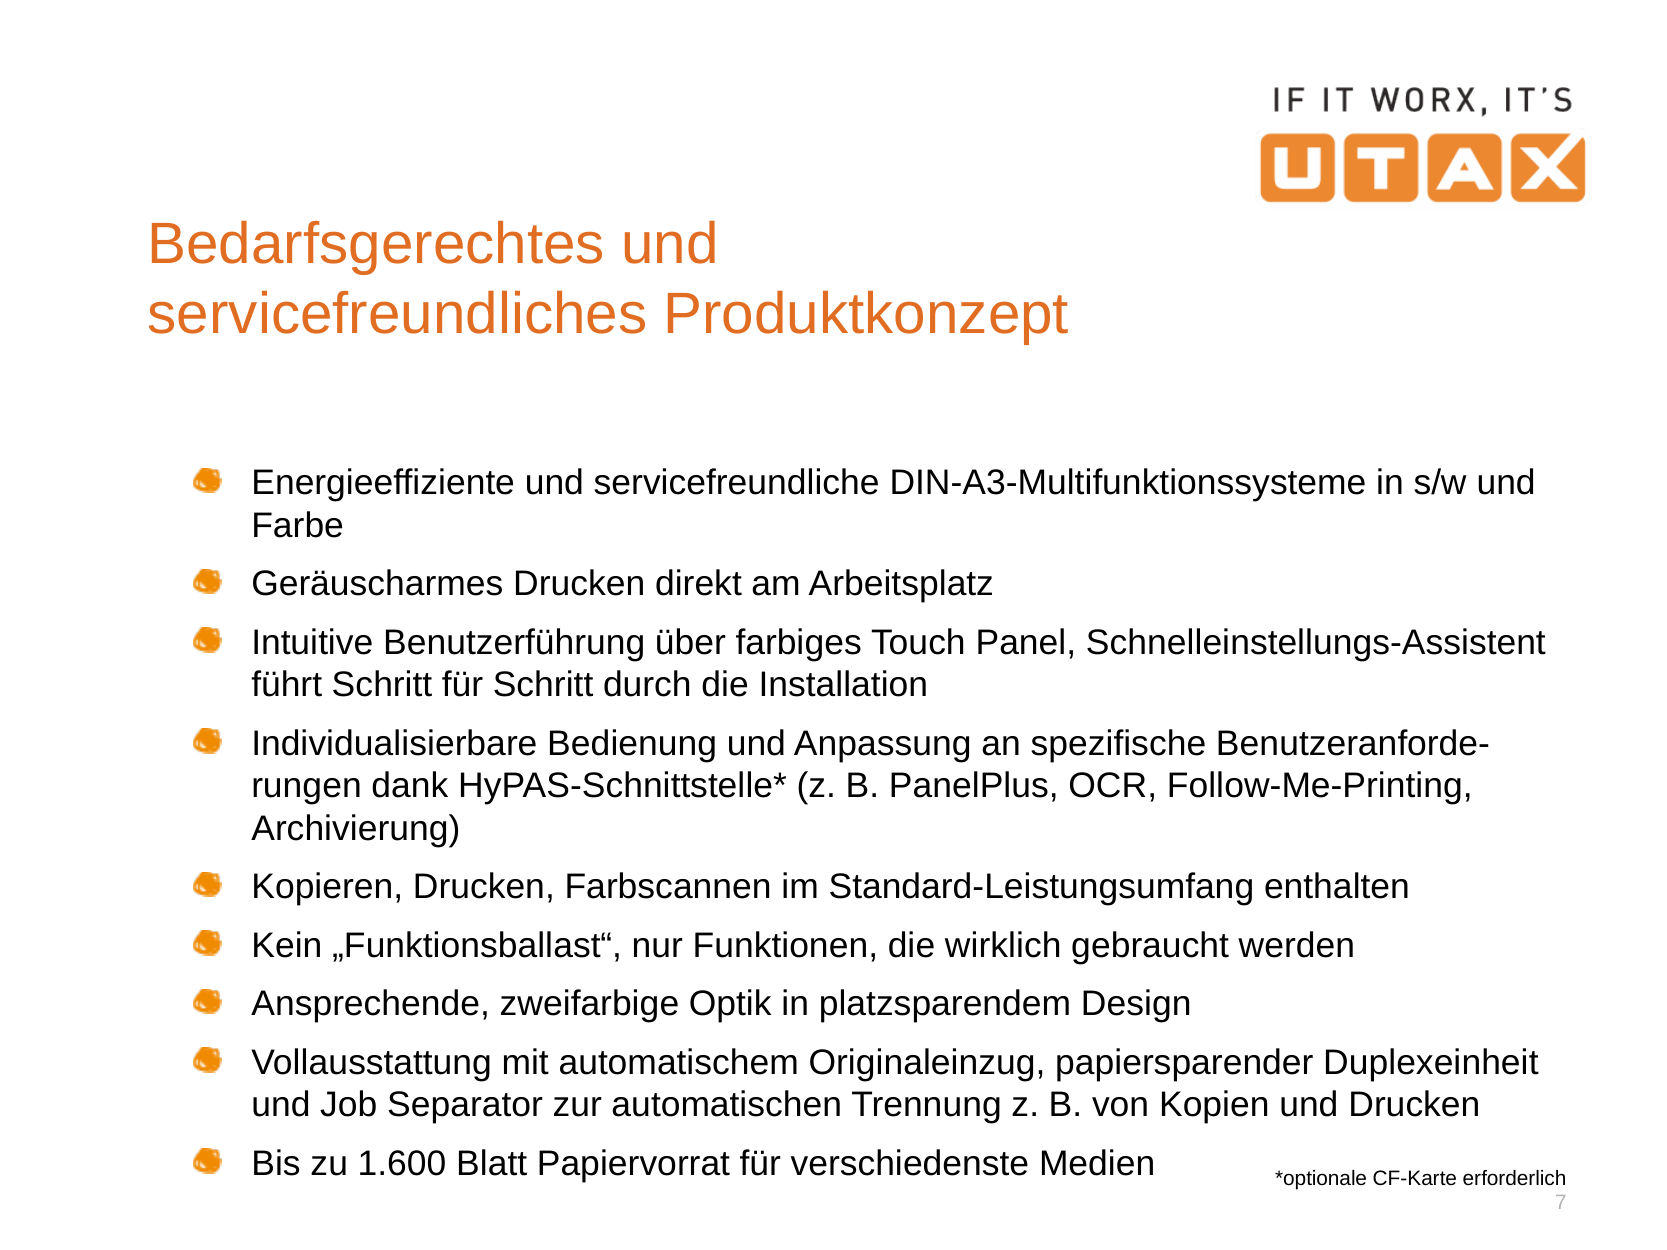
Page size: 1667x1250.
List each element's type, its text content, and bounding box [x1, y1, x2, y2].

picture [193, 569, 222, 594]
title Bedarfsgerechtes und servicefreundliches Produktkonzept [130, 204, 1247, 348]
slide_number 7 [1194, 1179, 1584, 1235]
picture [1254, 87, 1592, 209]
picture [193, 930, 222, 956]
list Energieeffiziente und servicefreundliche DIN-A3-Multifunktionssysteme in s/w und Farbe Geräuscharmes Drucken direkt am Arbeitsplatz Intuitive Benutzerführung über farbiges Touch Panel, Schnelleinstellungs-Assistent führt Schritt für Schritt durch die Installation Individualisierbare Bedienung und Anpassung an spezifische Benutzeranforde-rungen dank HyPAS-Schnittstelle* (z. B. PanelPlus, OCR, Follow-Me-Printing, Archivierung) Kopieren, Drucken, Farbscannen im Standard-Leistungsumfang enthalten Kein „Funktionsballast“, nur Funktionen, die wirklich gebraucht werden Ansprechende, zweifarbige Optik in platzsparendem Design Vollausstattung mit automatischem Originaleinzug, papiersparender Duplexeinheit und Job Separator zur automatischen Trennung z. B. von Kopien und Drucken Bis zu 1.600 Blatt Papiervorrat für verschiedenste Medien [130, 451, 1581, 1139]
picture [193, 1047, 222, 1073]
picture [193, 872, 222, 897]
picture [193, 627, 222, 653]
picture [193, 468, 222, 493]
picture [193, 728, 222, 754]
picture [193, 1148, 222, 1174]
picture [193, 989, 222, 1014]
text_box *optionale CF-Karte erforderlich [1271, 1163, 1570, 1179]
